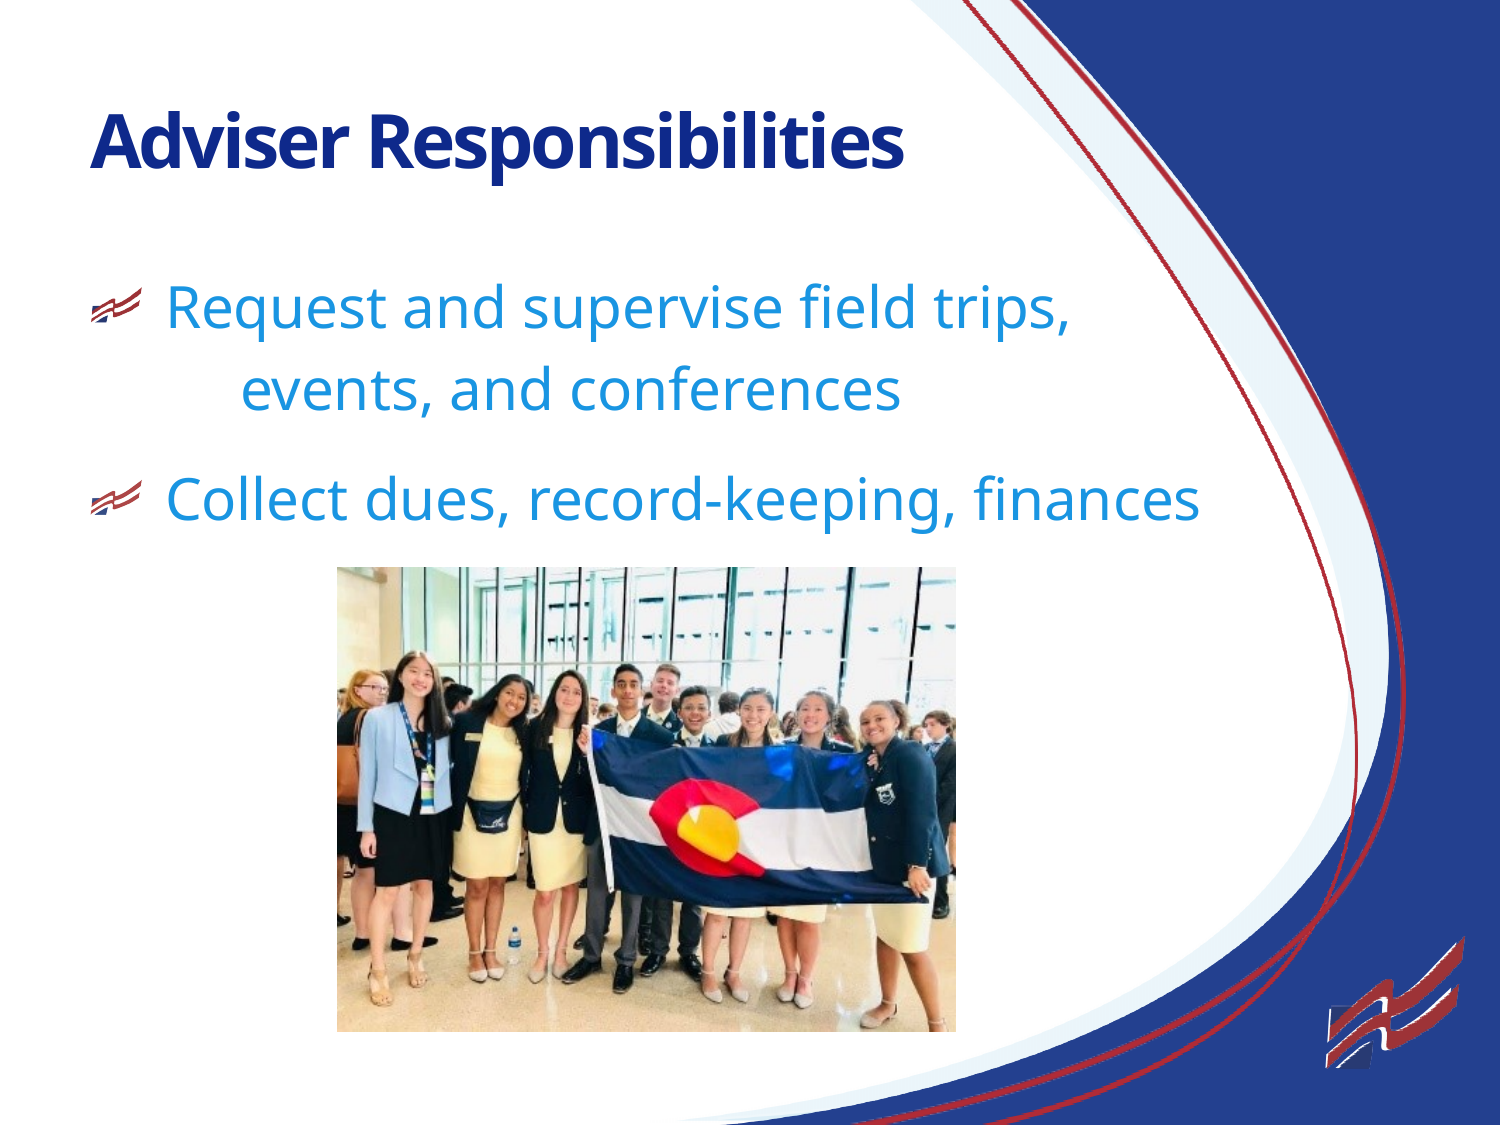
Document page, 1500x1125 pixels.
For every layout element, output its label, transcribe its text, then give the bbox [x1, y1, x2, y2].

title Adviser Responsibilities [75, 45, 1425, 233]
picture [90, 286, 143, 324]
picture [90, 479, 143, 516]
picture [303, 0, 1500, 1125]
list Request and supervise field trips, events, and conferences Collect dues, record-keeping, finances [75, 262, 1425, 1005]
